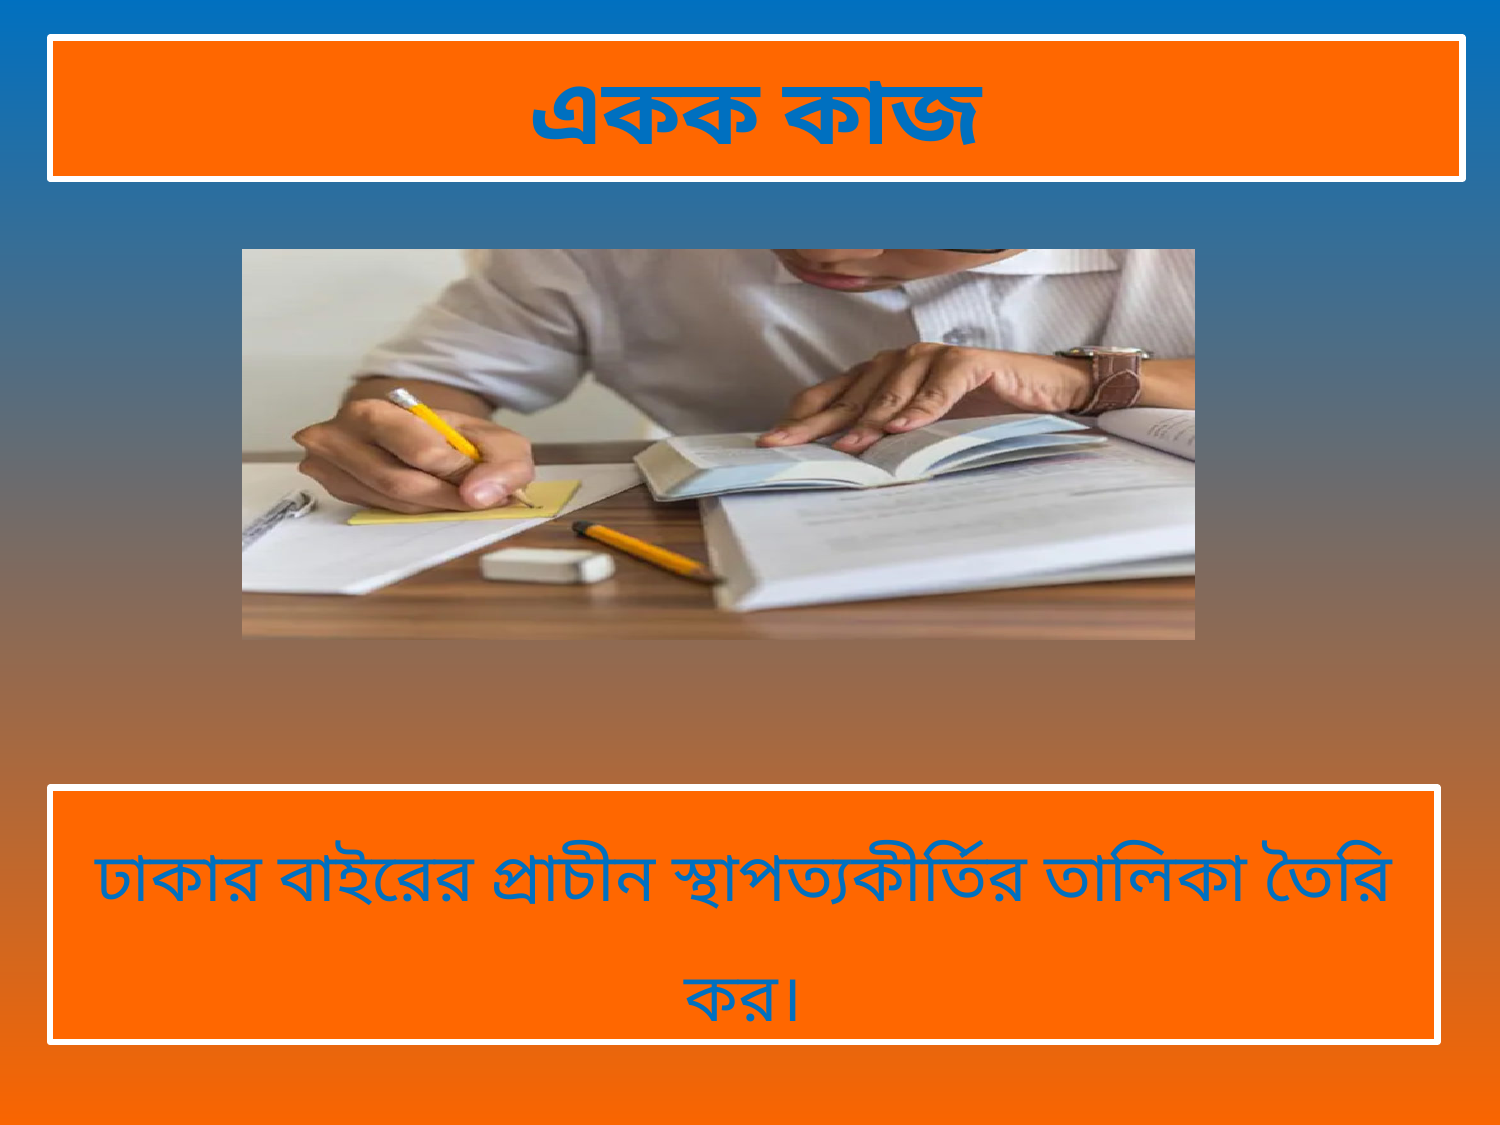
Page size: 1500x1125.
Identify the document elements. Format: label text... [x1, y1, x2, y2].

text_box ঢাকার বাইরের প্রাচীন স্থাপত্যকীর্তির তালিকা তৈরি কর। [47, 784, 1441, 1045]
picture [242, 249, 1196, 640]
title একক কাজ [47, 34, 1466, 182]
